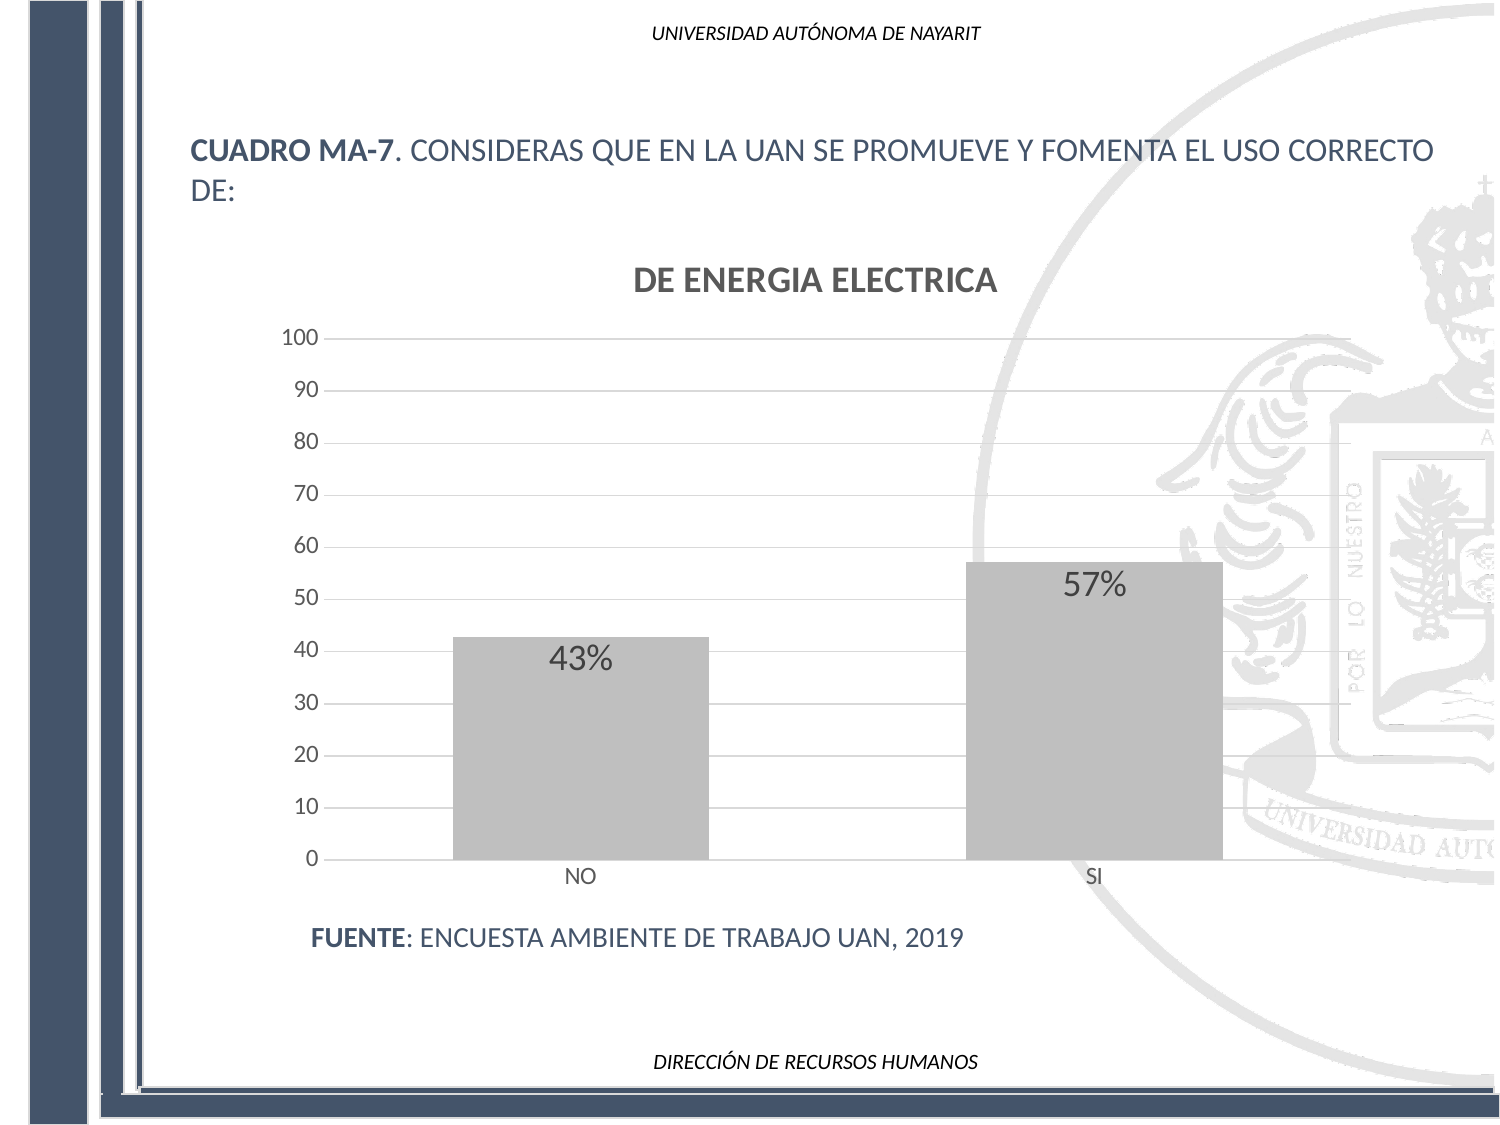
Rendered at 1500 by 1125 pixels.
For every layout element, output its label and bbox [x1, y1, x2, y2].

chart [258, 231, 1374, 905]
text_box [29, 0, 1500, 1125]
